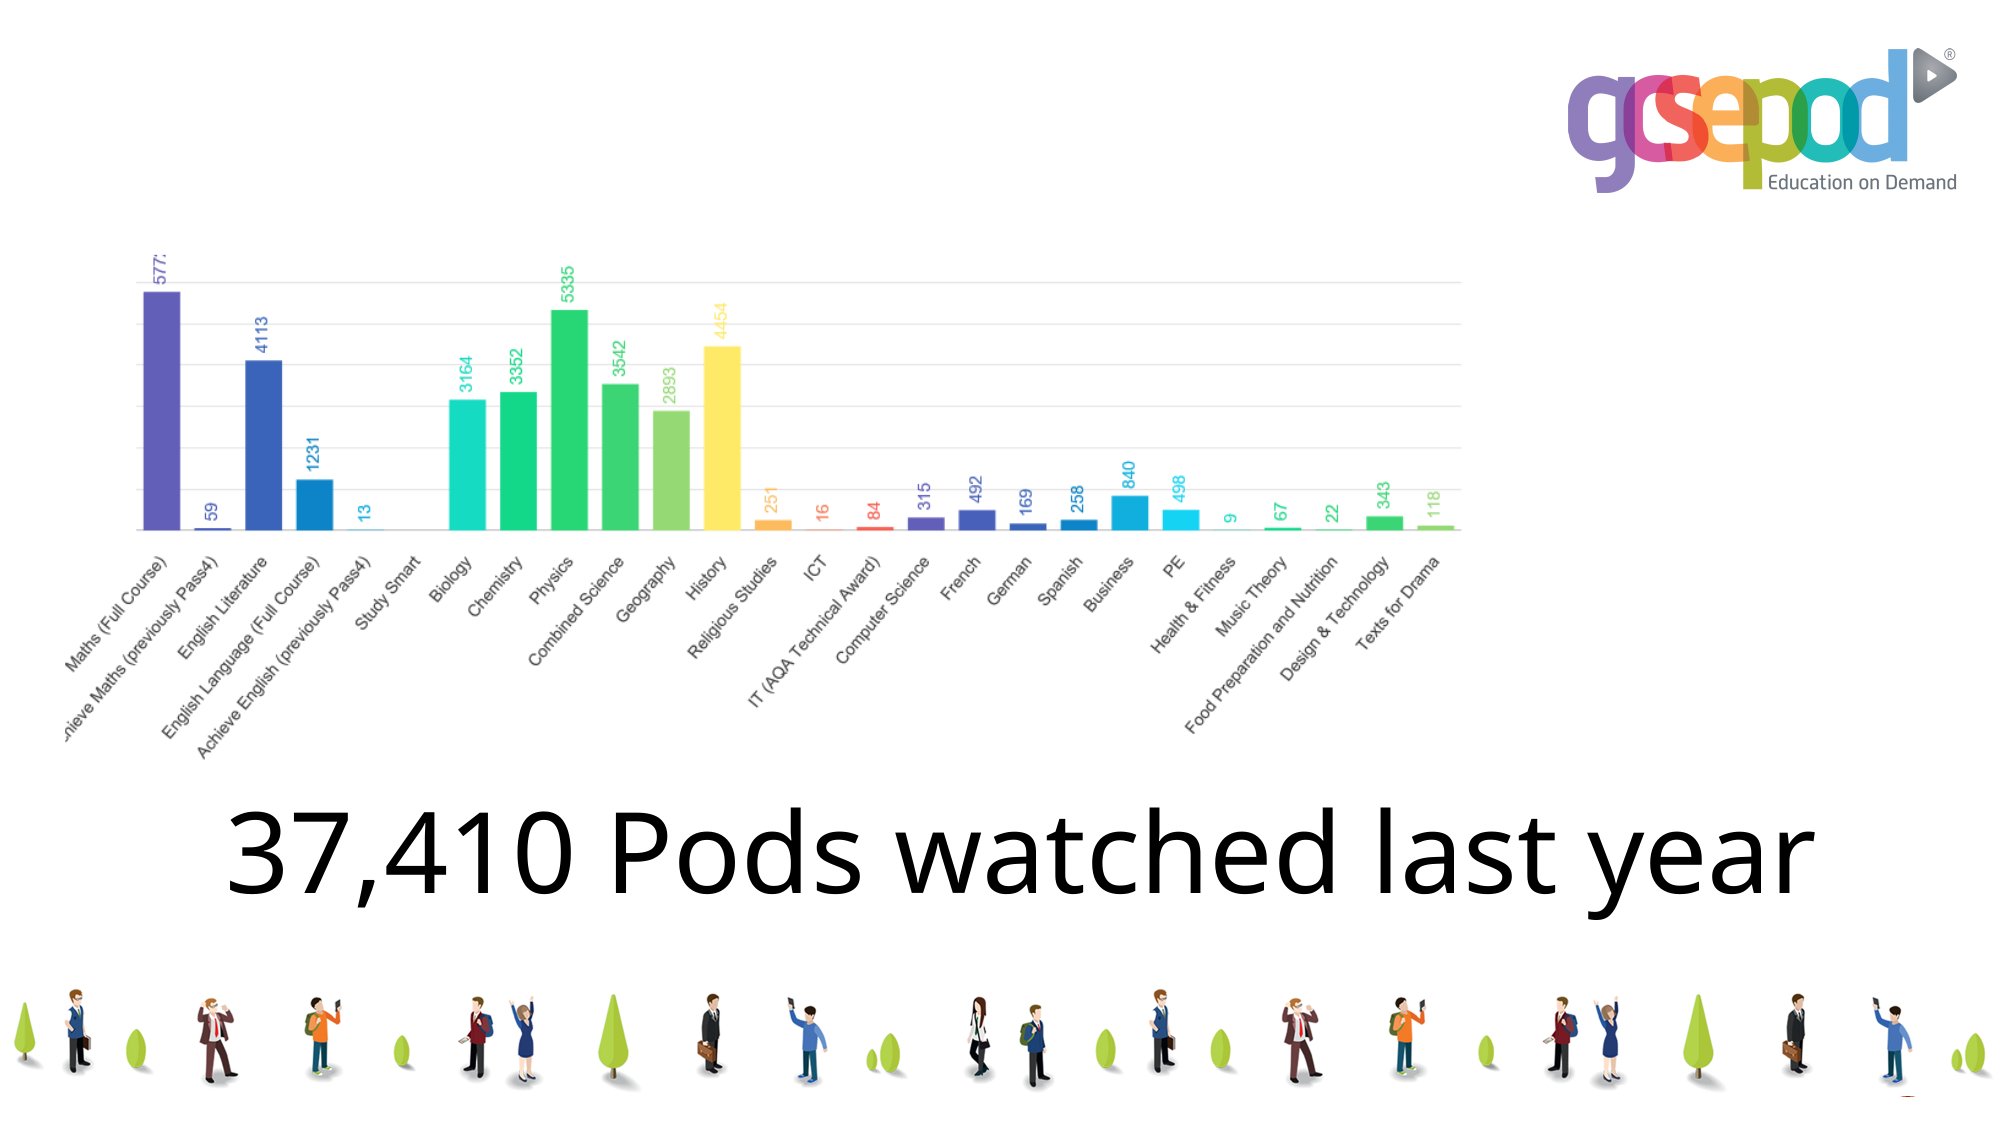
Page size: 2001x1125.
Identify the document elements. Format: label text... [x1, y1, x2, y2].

text_box 37,410 Pods watched last year [61, 773, 1983, 924]
picture [1568, 48, 1957, 193]
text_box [6, 978, 2000, 1096]
picture [19, 134, 1549, 769]
